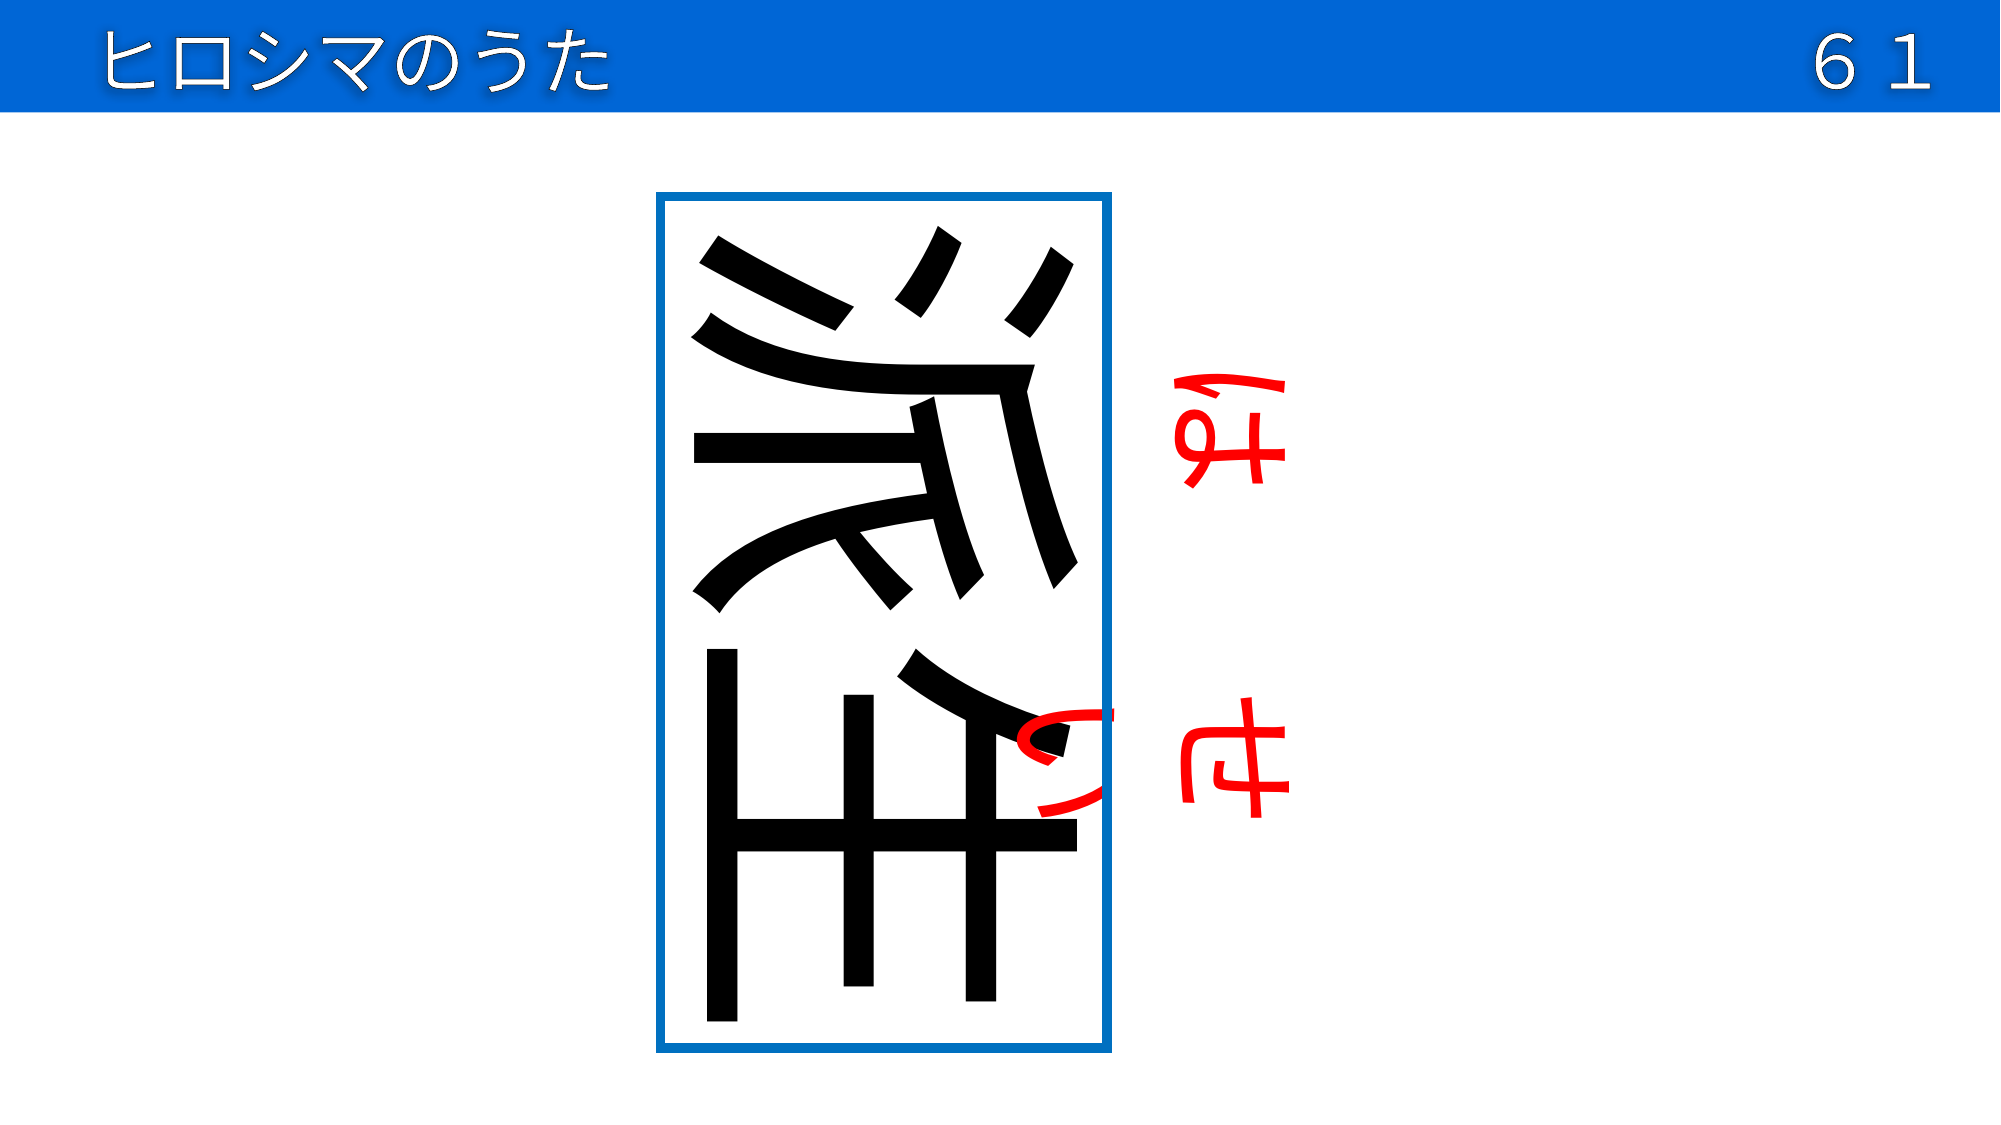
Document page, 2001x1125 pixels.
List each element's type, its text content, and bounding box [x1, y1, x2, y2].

text_box ６１ [1782, 6, 1963, 112]
text_box [0, 0, 2000, 113]
text_box は [1127, 343, 1325, 498]
text_box ヒロシマのうた [75, 6, 634, 112]
text_box [659, 196, 1108, 1049]
text_box せい [1131, 677, 1328, 970]
text_box 派生 [616, 195, 1152, 1125]
